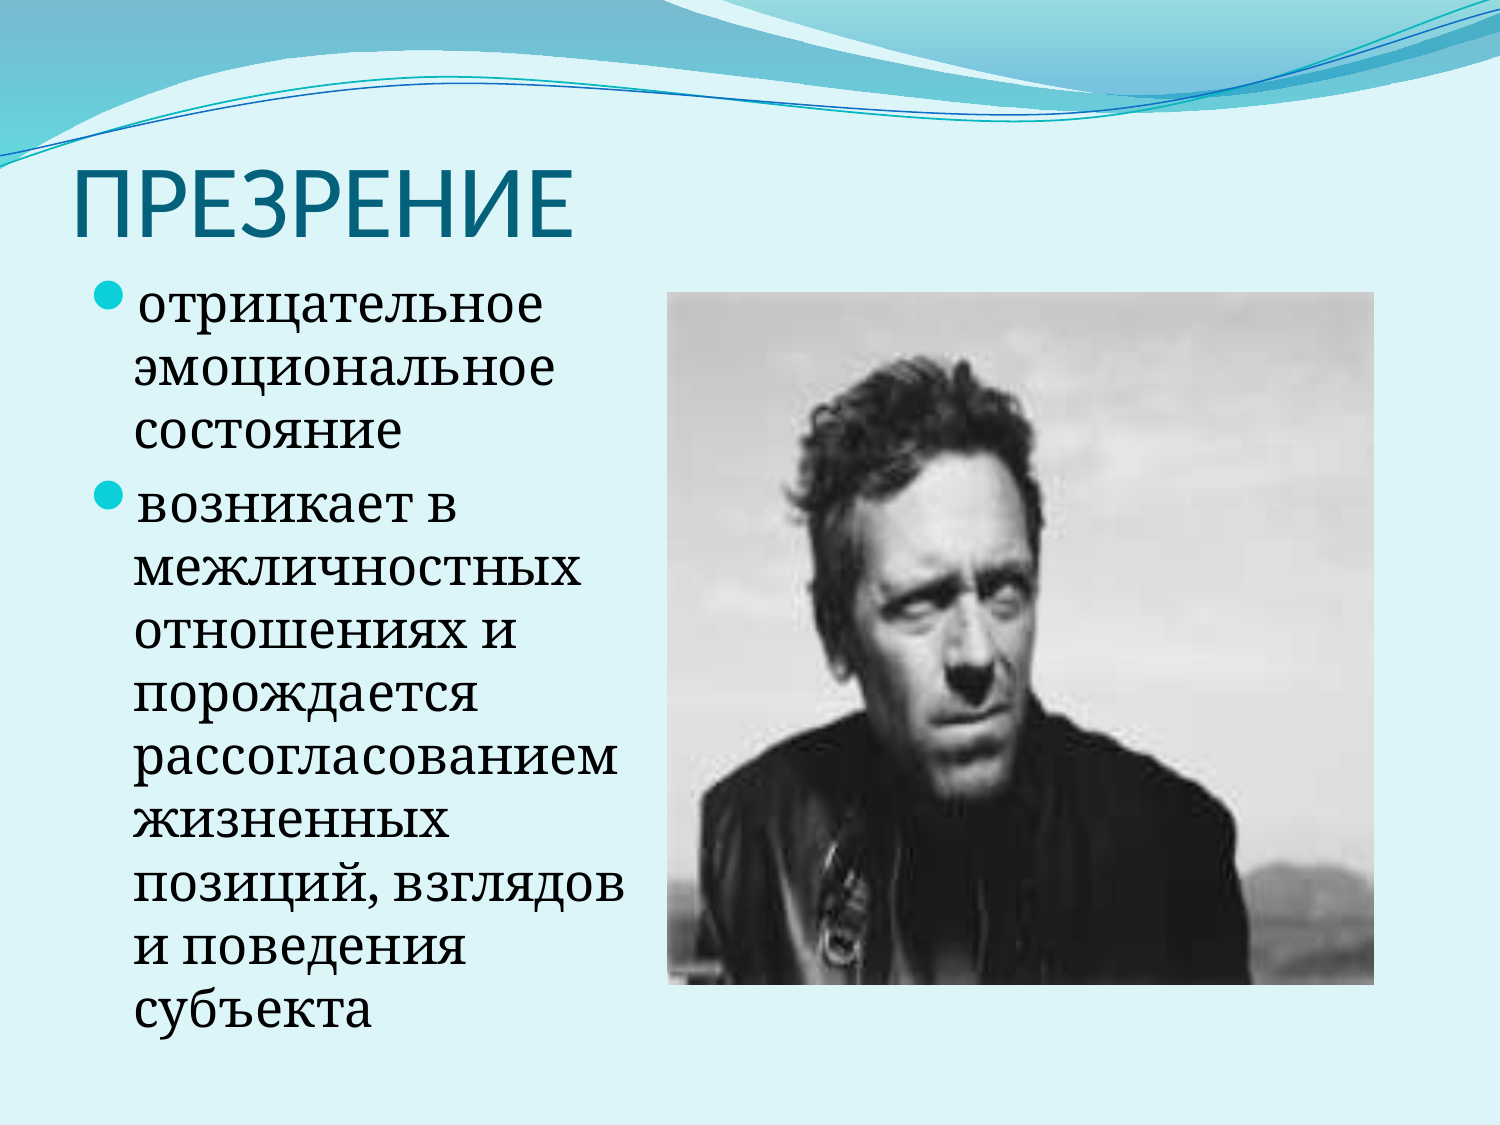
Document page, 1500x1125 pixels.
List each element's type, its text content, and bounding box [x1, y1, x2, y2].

picture [667, 292, 1374, 985]
list отрицательное эмоциональное состояние возникает в межличностных отношениях и порождается рассогласованием жизненных позиций, взглядов и поведения субъекта [75, 262, 645, 1090]
title ПРЕЗРЕНИЕ [70, 70, 1421, 258]
